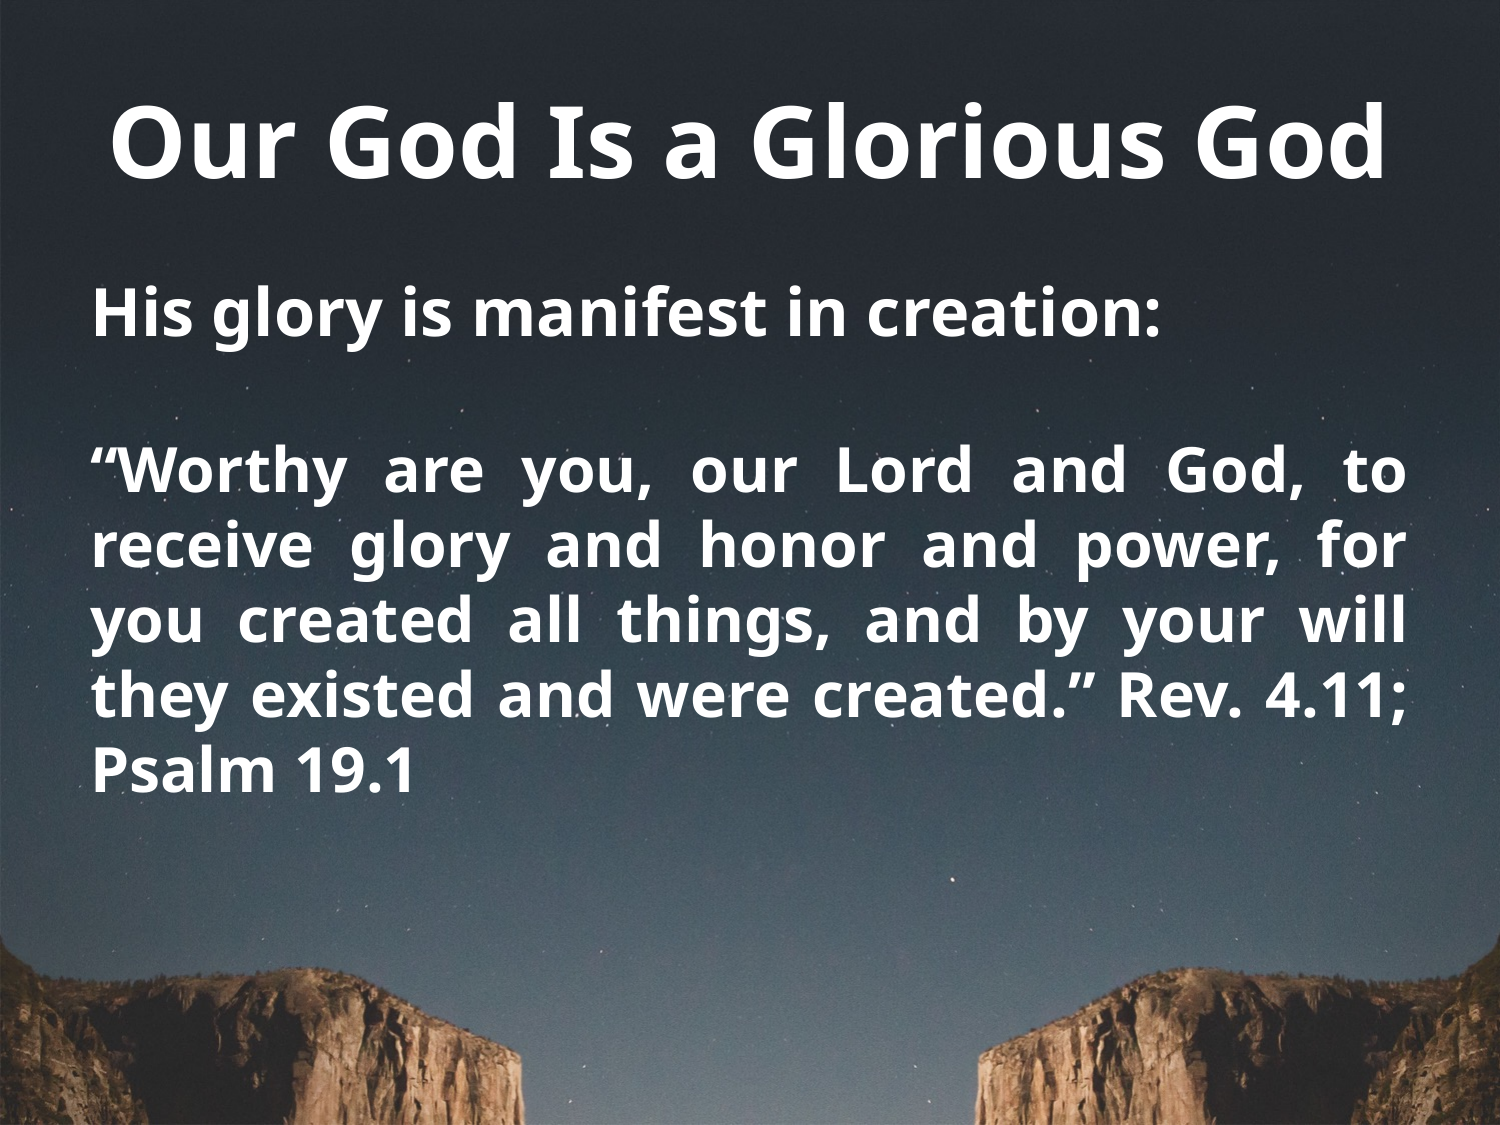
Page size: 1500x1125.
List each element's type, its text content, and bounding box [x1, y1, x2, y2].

list His glory is manifest in creation: “Worthy are you, our Lord and God, to receive glory and honor and power, for you created all things, and by your will they existed and were created.” Rev. 4.11; Psalm 19.1 [75, 262, 1425, 1005]
picture [0, 0, 1500, 1125]
title Our God Is a Glorious God [75, 45, 1425, 233]
